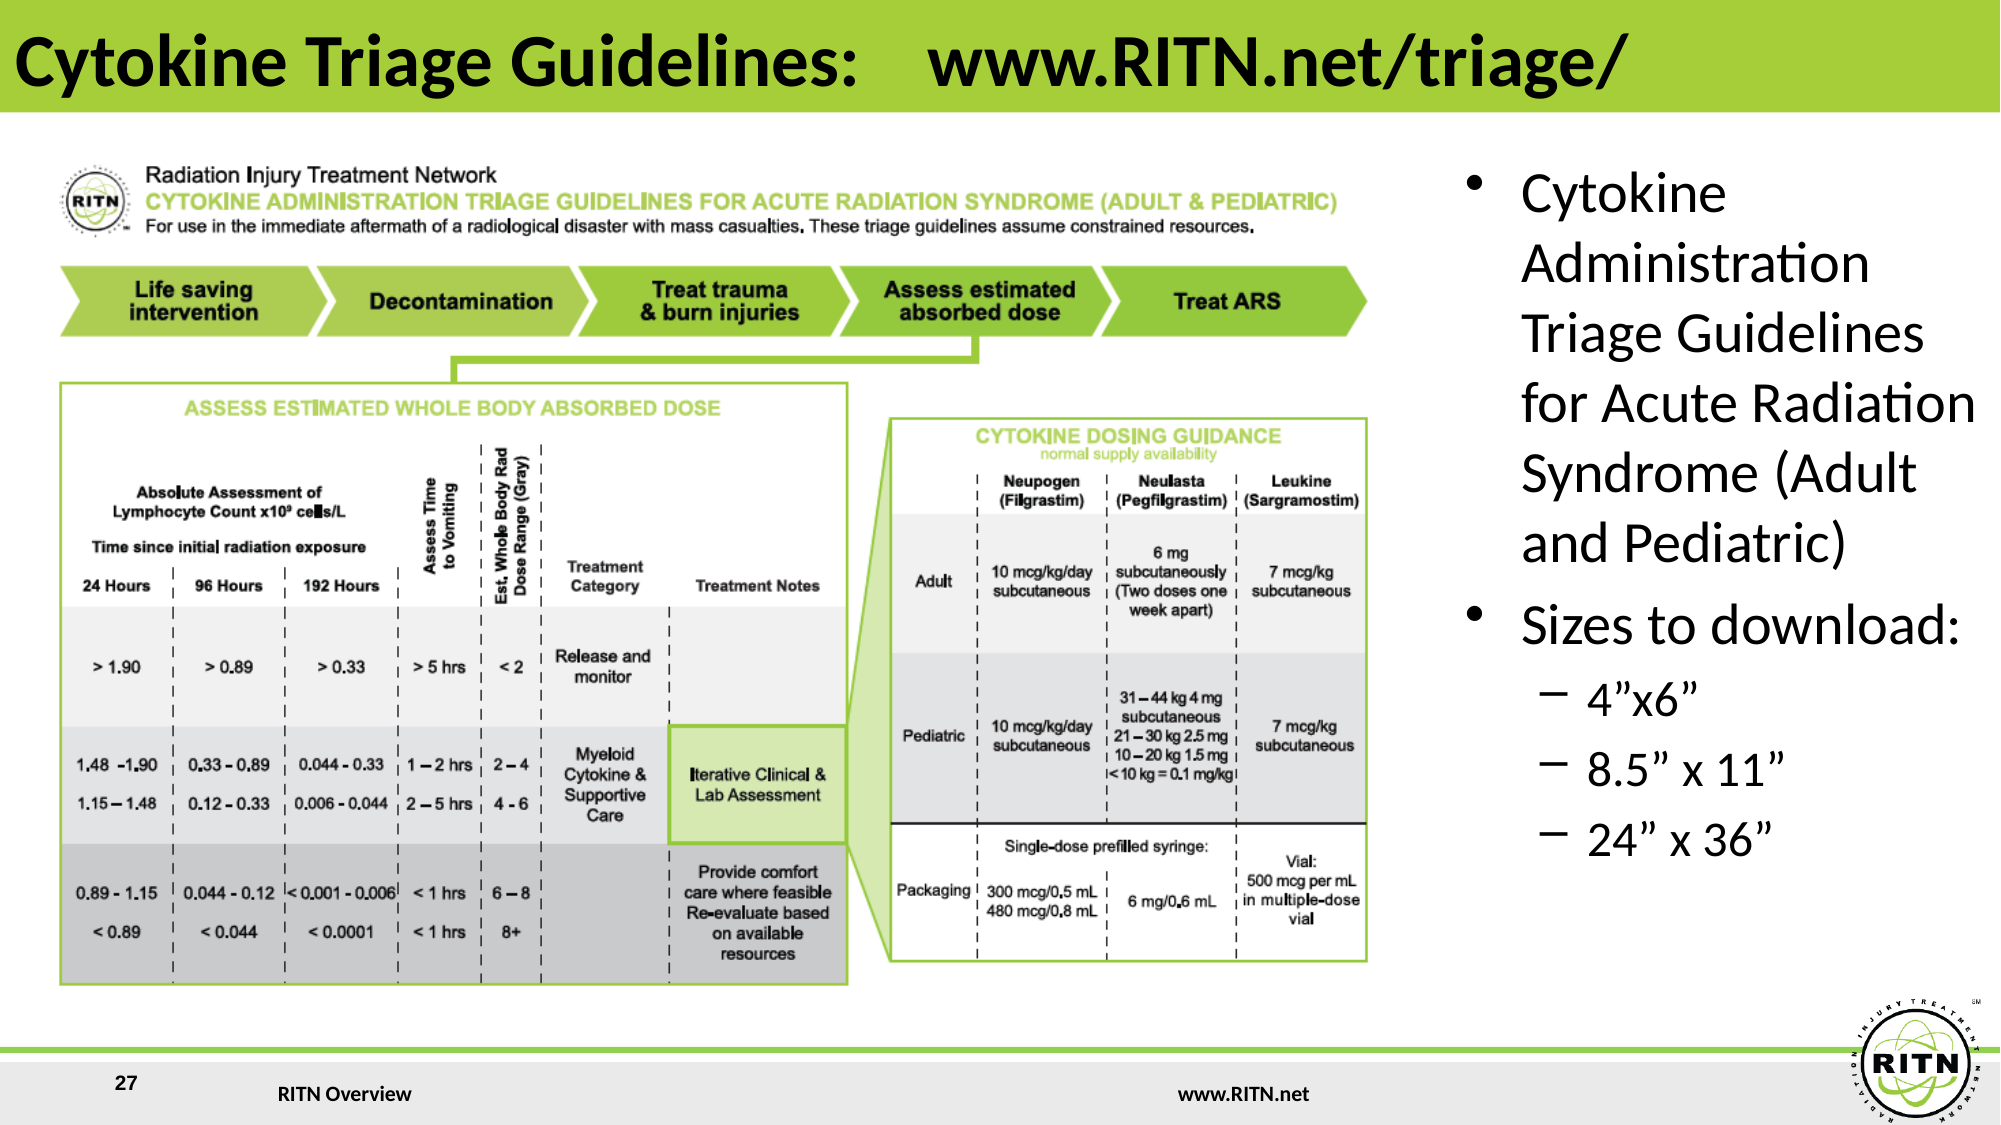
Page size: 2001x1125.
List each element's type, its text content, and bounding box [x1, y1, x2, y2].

picture [1843, 1006, 1988, 1125]
slide_number 27 [99, 1062, 234, 1125]
title Cytokine Triage Guidelines: www.RITN.net/triage/ [0, 0, 2000, 113]
list Cytokine Administration Triage Guidelines for Acute Radiation Syndrome (Adult and Pediatric) Sizes to download: 4”x6” 8.5” x 11” 24” x 36” [1449, 146, 2000, 1006]
picture [54, 146, 1384, 1006]
